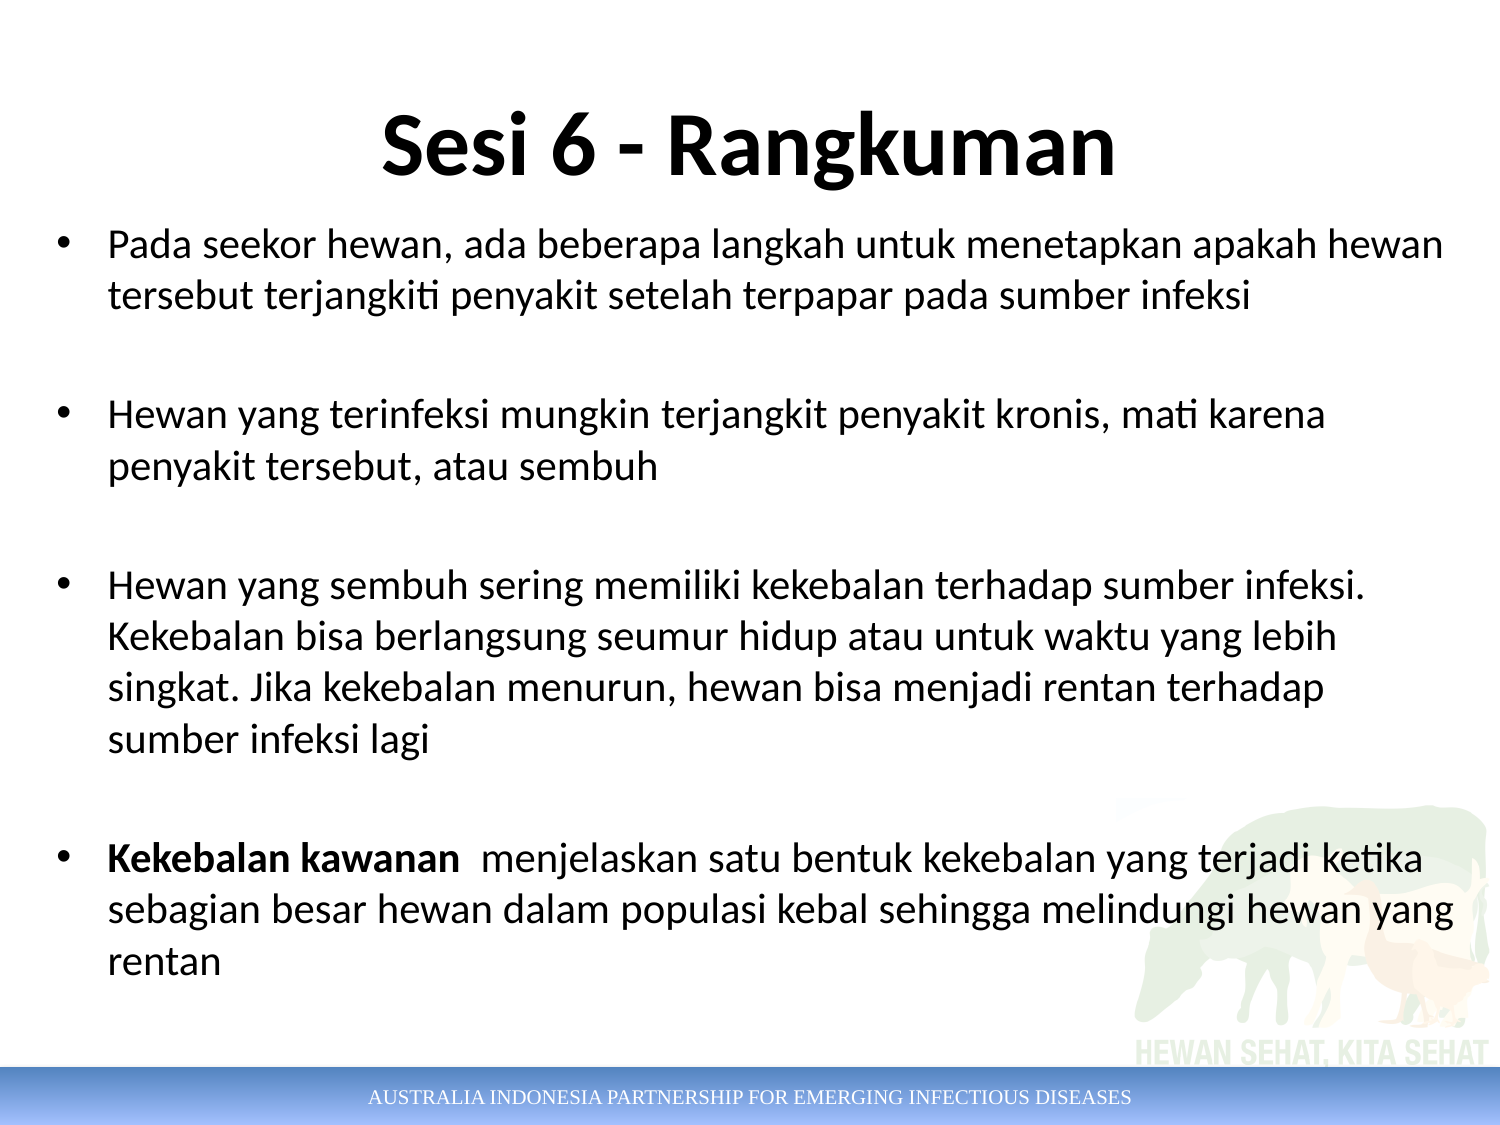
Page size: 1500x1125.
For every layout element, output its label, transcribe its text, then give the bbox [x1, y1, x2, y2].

list Pada seekor hewan, ada beberapa langkah untuk menetapkan apakah hewan tersebut terjangkiti penyakit setelah terpapar pada sumber infeksi Hewan yang terinfeksi mungkin terjangkit penyakit kronis, mati karena penyakit tersebut, atau sembuh Hewan yang sembuh sering memiliki kekebalan terhadap sumber infeksi. Kekebalan bisa berlangsung seumur hidup atau untuk waktu yang lebih singkat. Jika kekebalan menurun, hewan bisa menjadi rentan terhadap sumber infeksi lagi Kekebalan kawanan menjelaskan satu bentuk kekebalan yang terjadi ketika sebagian besar hewan dalam populasi kebal sehingga melindungi hewan yang rentan [41, 208, 1471, 1005]
title Sesi 6 - Rangkuman [75, 45, 1425, 208]
